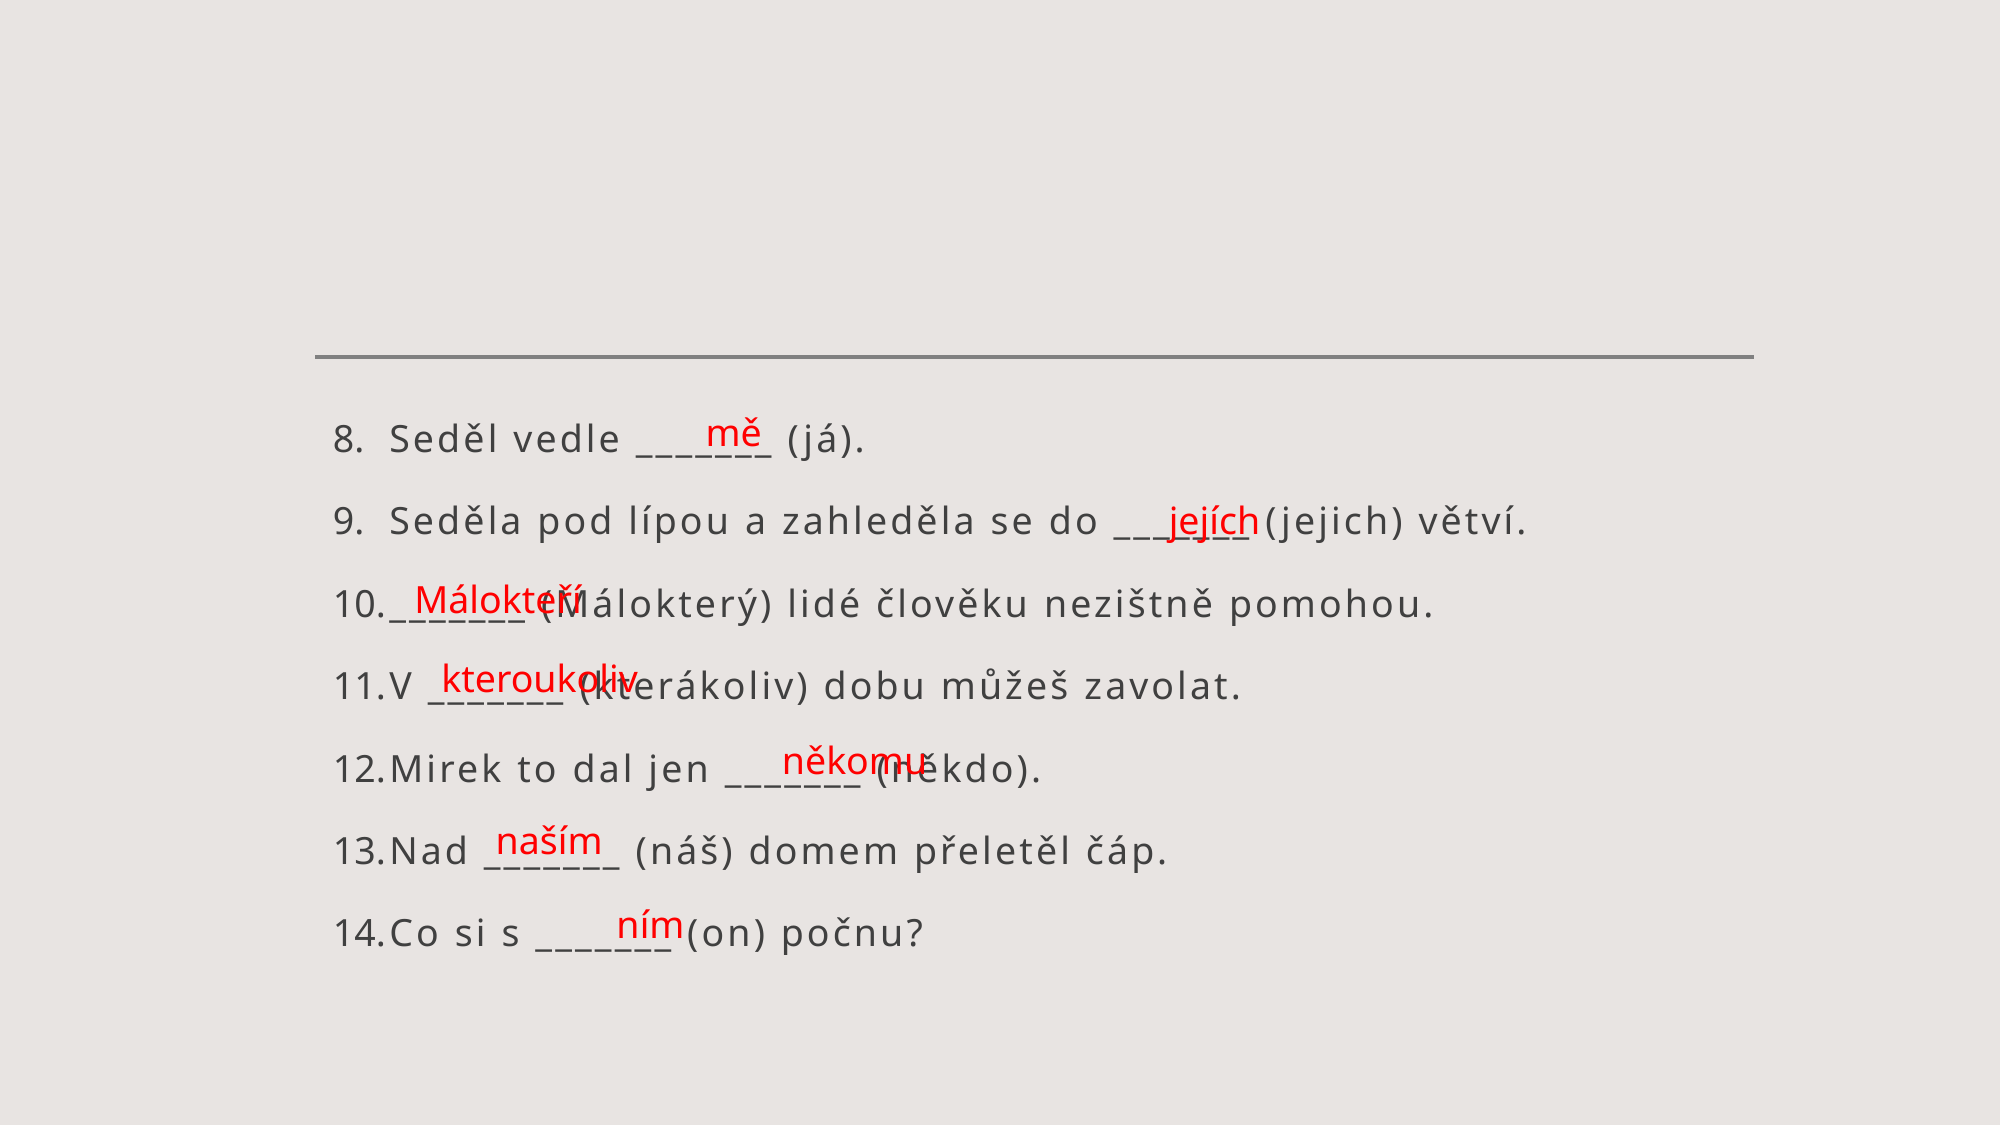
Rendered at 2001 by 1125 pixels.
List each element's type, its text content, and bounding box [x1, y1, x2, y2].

text_box ním [601, 893, 767, 954]
list Seděl vedle _______ (já). Seděla pod lípou a zahleděla se do _______ (jejich) větví. _______ (Málokterý) lidé člověku nezištně pomohou. V _______ (kterákoliv) dobu můžeš zavolat. Mirek to dal jen _______ (někdo). Nad _______ (náš) domem přeletěl čáp. Co si s _______ (on) počnu? [315, 379, 1754, 979]
text_box naším [480, 809, 767, 870]
text_box mě [690, 401, 800, 461]
text_box kteroukoliv [426, 647, 713, 708]
text_box Málokteří [399, 568, 616, 629]
text_box jejích [1153, 489, 1333, 550]
text_box někomu [767, 729, 950, 790]
